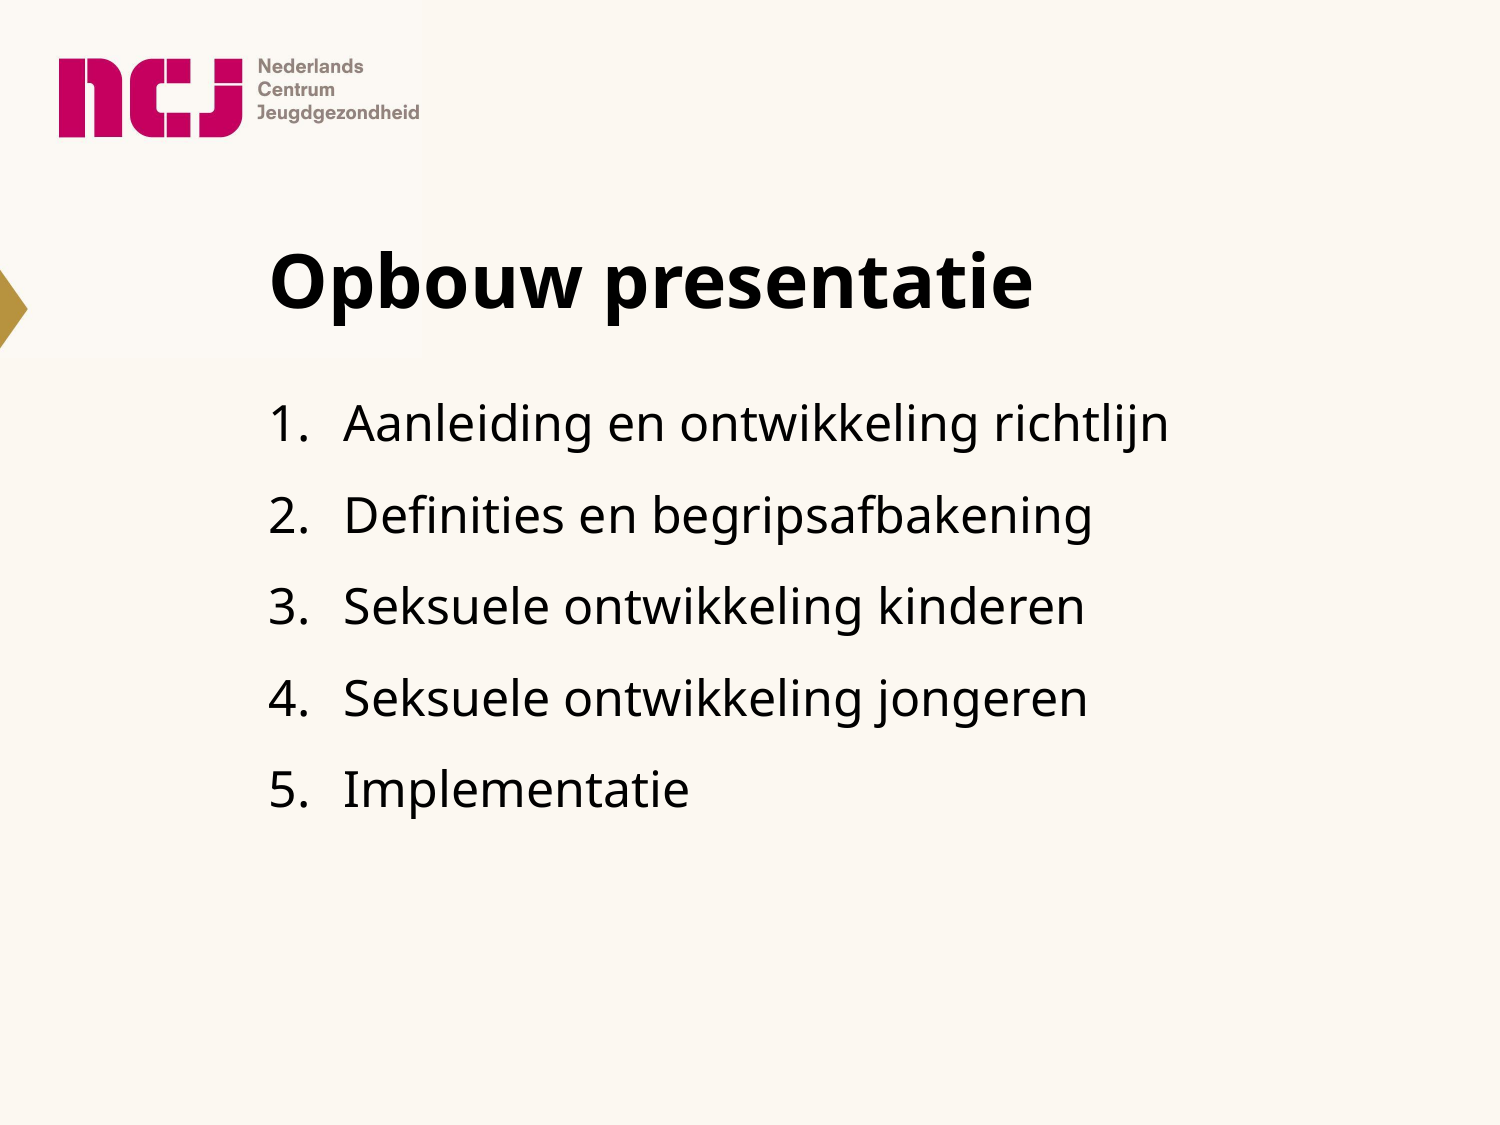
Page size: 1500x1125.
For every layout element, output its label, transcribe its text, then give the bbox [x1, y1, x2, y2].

picture [0, 0, 422, 358]
list Aanleiding en ontwikkeling richtlijn Definities en begripsafbakening Seksuele ontwikkeling kinderen Seksuele ontwikkeling jongeren Implementatie [253, 362, 1425, 1013]
title Opbouw presentatie [253, 226, 1426, 363]
